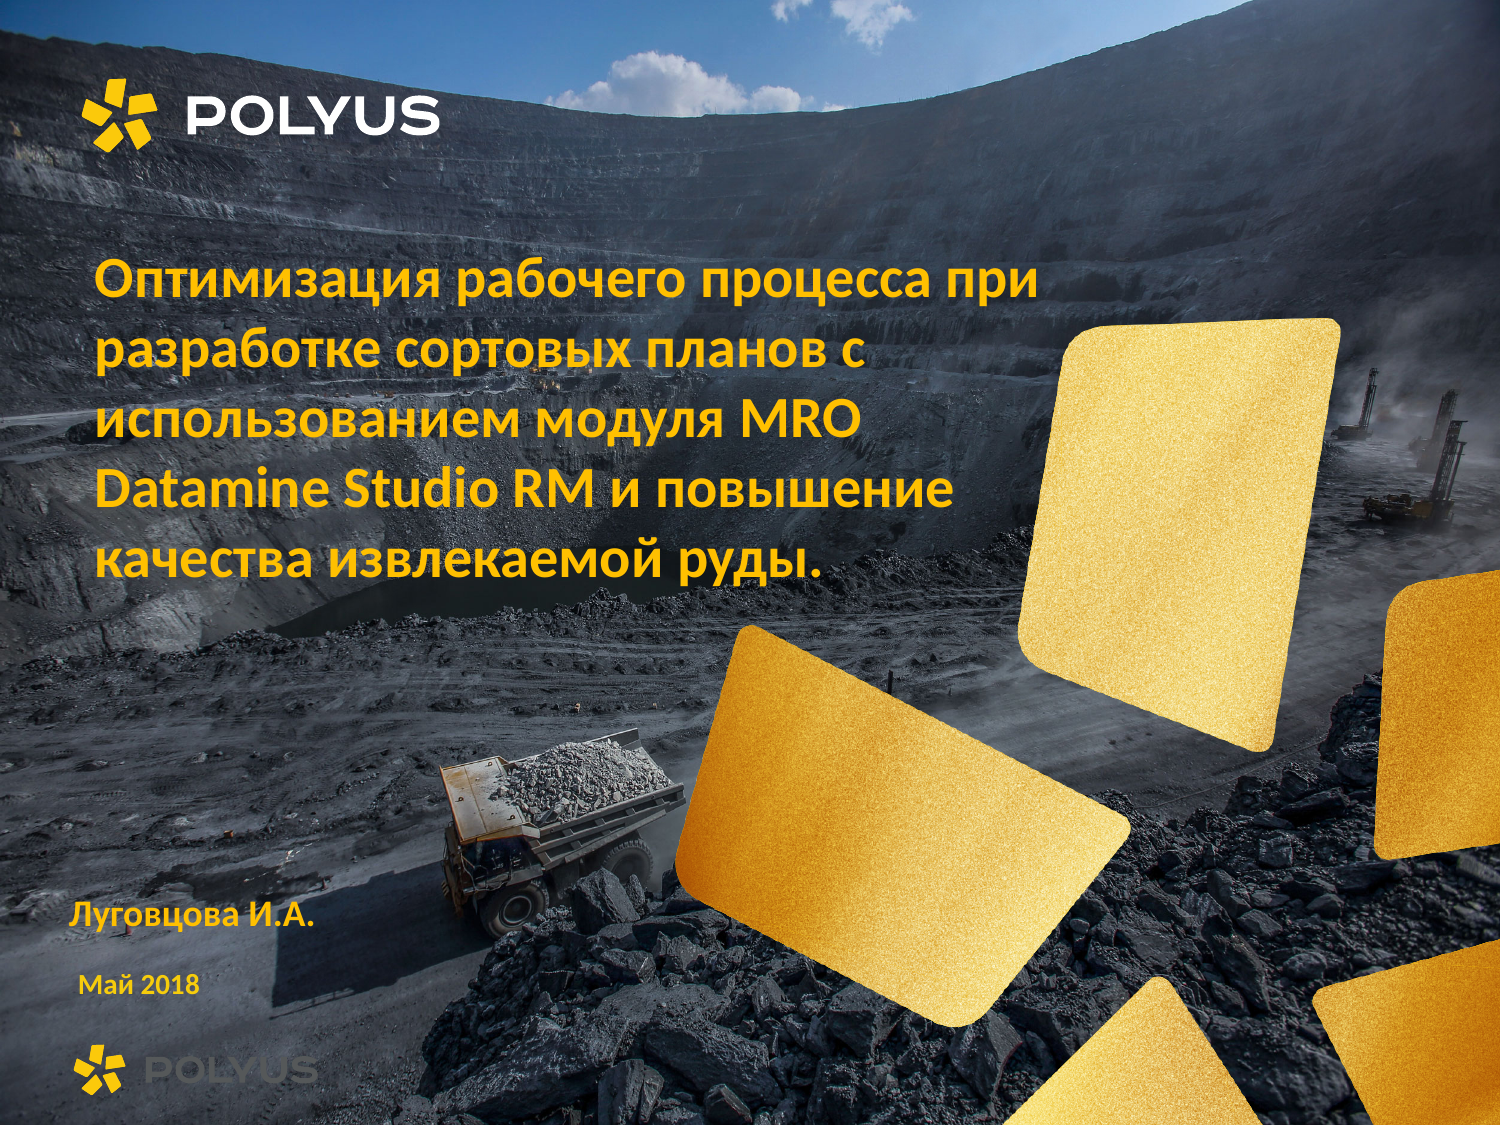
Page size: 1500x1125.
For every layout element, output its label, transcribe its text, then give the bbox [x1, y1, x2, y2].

text_box Оптимизация рабочего процесса при разработке сортовых планов с использованием модуля MRO Datamine Studio RM и повышение качества извлекаемой руды. [80, 231, 1105, 597]
text_box Луговцова И.А. [54, 881, 331, 942]
picture [0, 0, 1500, 1125]
text_box Май 2018 [77, 958, 705, 1008]
